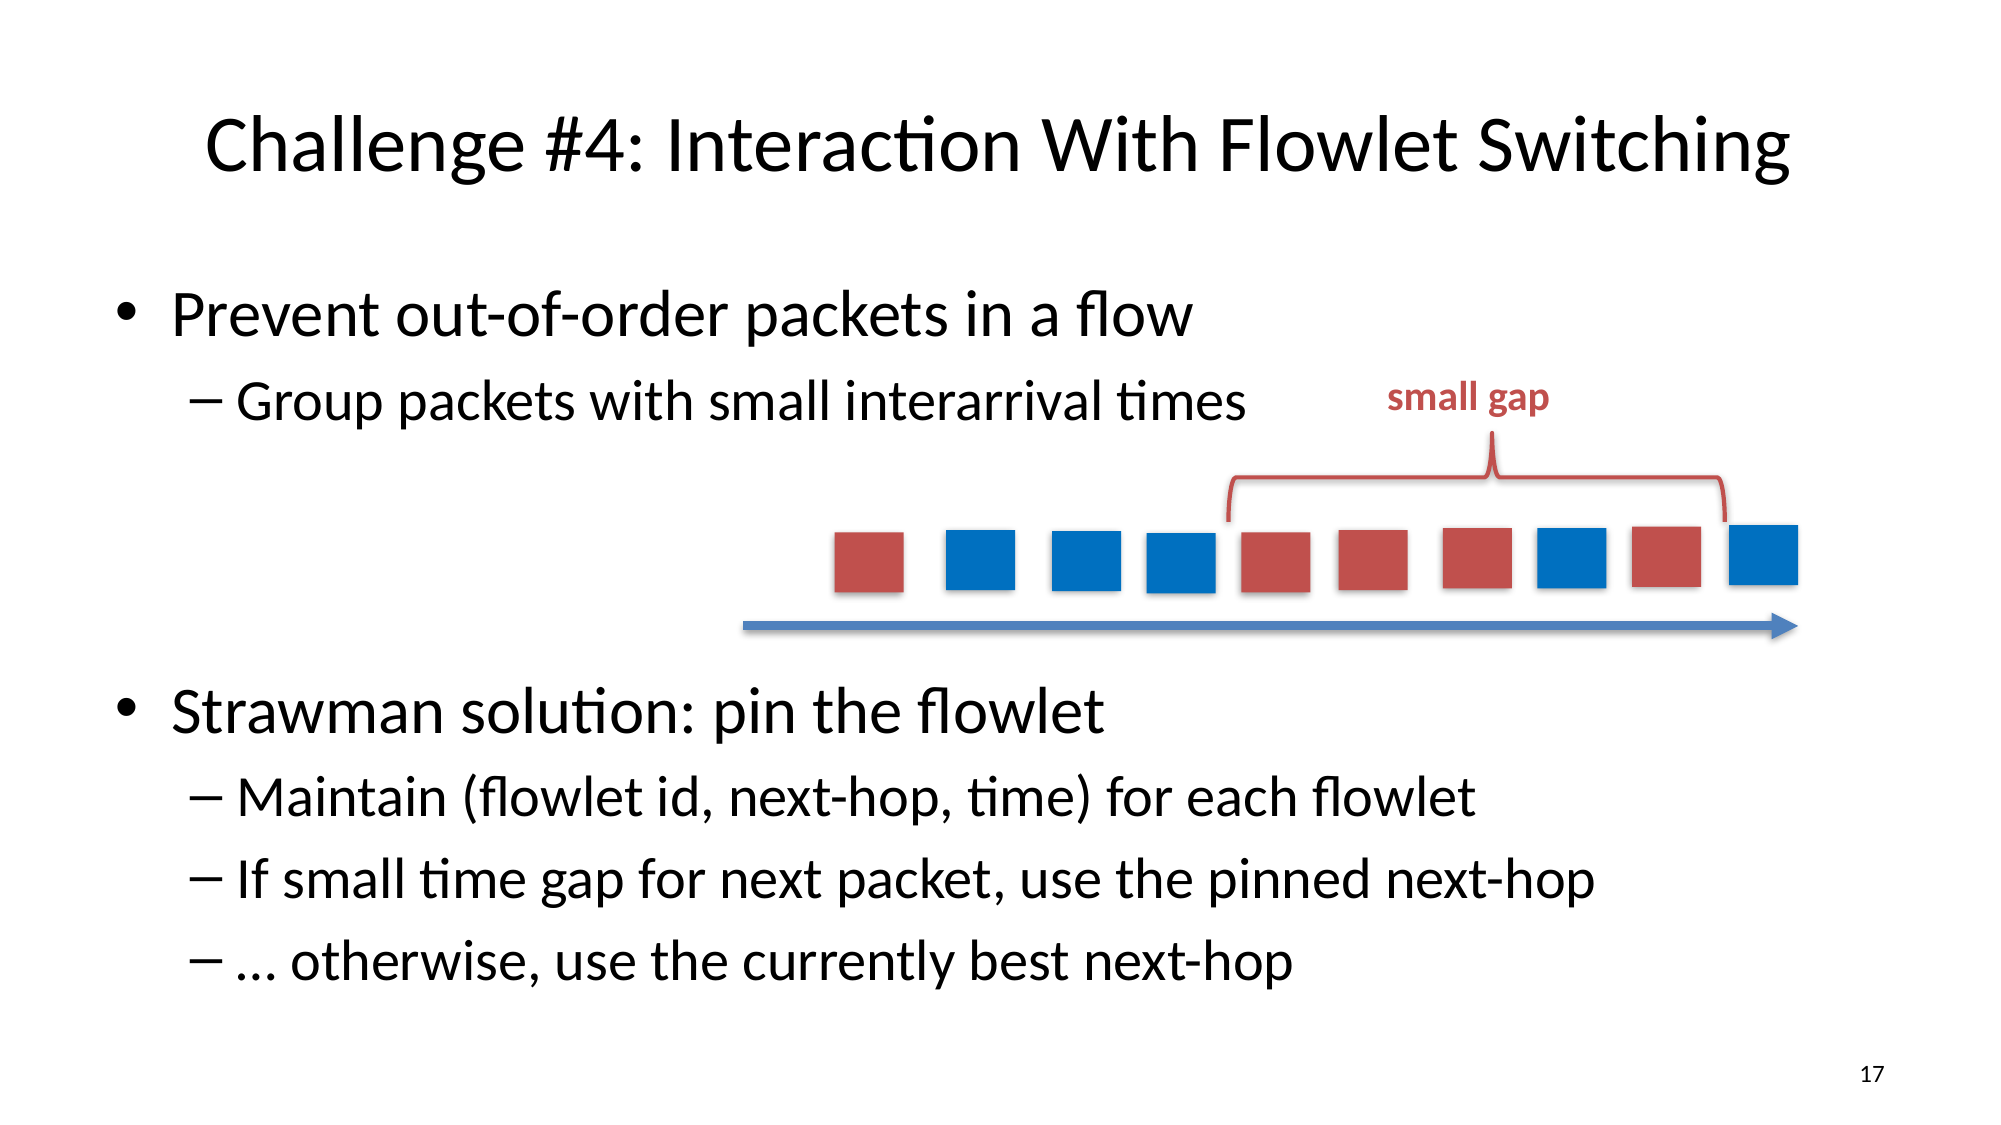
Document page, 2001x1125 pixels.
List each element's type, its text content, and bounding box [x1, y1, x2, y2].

text_box [1535, 529, 1609, 590]
text_box [1336, 529, 1410, 592]
list Prevent out-of-order packets in a flow Group packets with small interarrival times Strawman solution: pin the flowlet Maintain (flowlet id, next-hop, time) for each flowlet If small time gap for next packet, use the pinned next-hop … otherwise, use the currently best next-hop [99, 262, 1900, 1080]
text_box [1050, 529, 1123, 593]
text_box [1727, 523, 1800, 587]
text_box [944, 528, 1017, 592]
slide_number 16 [1433, 1042, 1900, 1103]
title Challenge #4: Interaction With Flowlet Switching [99, 45, 1900, 233]
text_box [1441, 529, 1514, 590]
text_box small gap [1372, 360, 1566, 426]
text_box [1630, 529, 1703, 589]
text_box [1145, 531, 1218, 595]
text_box [1239, 530, 1313, 595]
text_box [833, 530, 906, 595]
text_box [1226, 430, 1727, 522]
